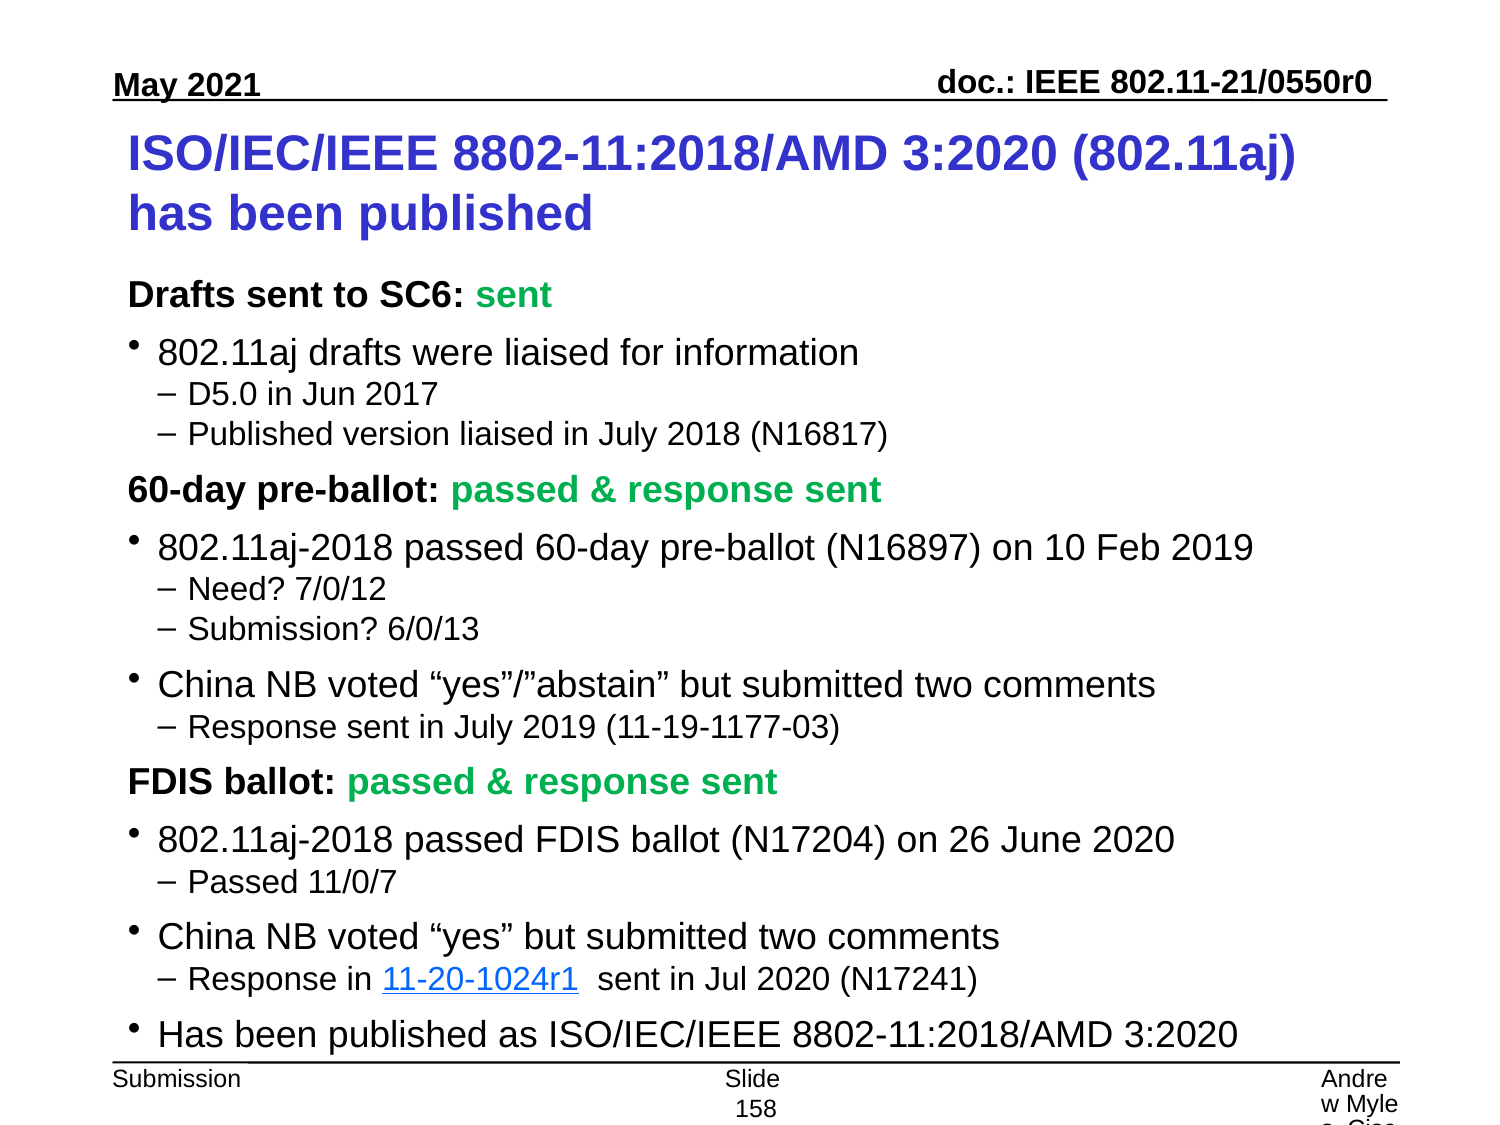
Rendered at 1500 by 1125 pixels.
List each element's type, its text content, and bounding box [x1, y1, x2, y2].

footer Andrew Myles, Cisco [1320, 1061, 1402, 1093]
list Drafts sent to SC6: sent 802.11aj drafts were liaised for information D5.0 in Jun 2017 Published version liaised in July 2018 (N16817) 60-day pre-ballot: passed & response sent 802.11aj-2018 passed 60-day pre-ballot (N16897) on 10 Feb 2019 Need? 7/0/12 Submission? 6/0/13 China NB voted “yes”/”abstain” but submitted two comments Response sent in July 2019 (11-19-1177-03) FDIS ballot: passed & response sent 802.11aj-2018 passed FDIS ballot (N17204) on 26 June 2020 Passed 11/0/7 China NB voted “yes” but submitted two comments Response in 11-20-1024r1 sent in Jul 2020 (N17241) Has been published as ISO/IEC/IEEE 8802-11:2018/AMD 3:2020 [112, 262, 1388, 938]
title ISO/IEC/IEEE 8802-11:2018/AMD 3:2020 (802.11aj) has been published [112, 112, 1388, 262]
slide_number Slide 158 [709, 1061, 803, 1093]
